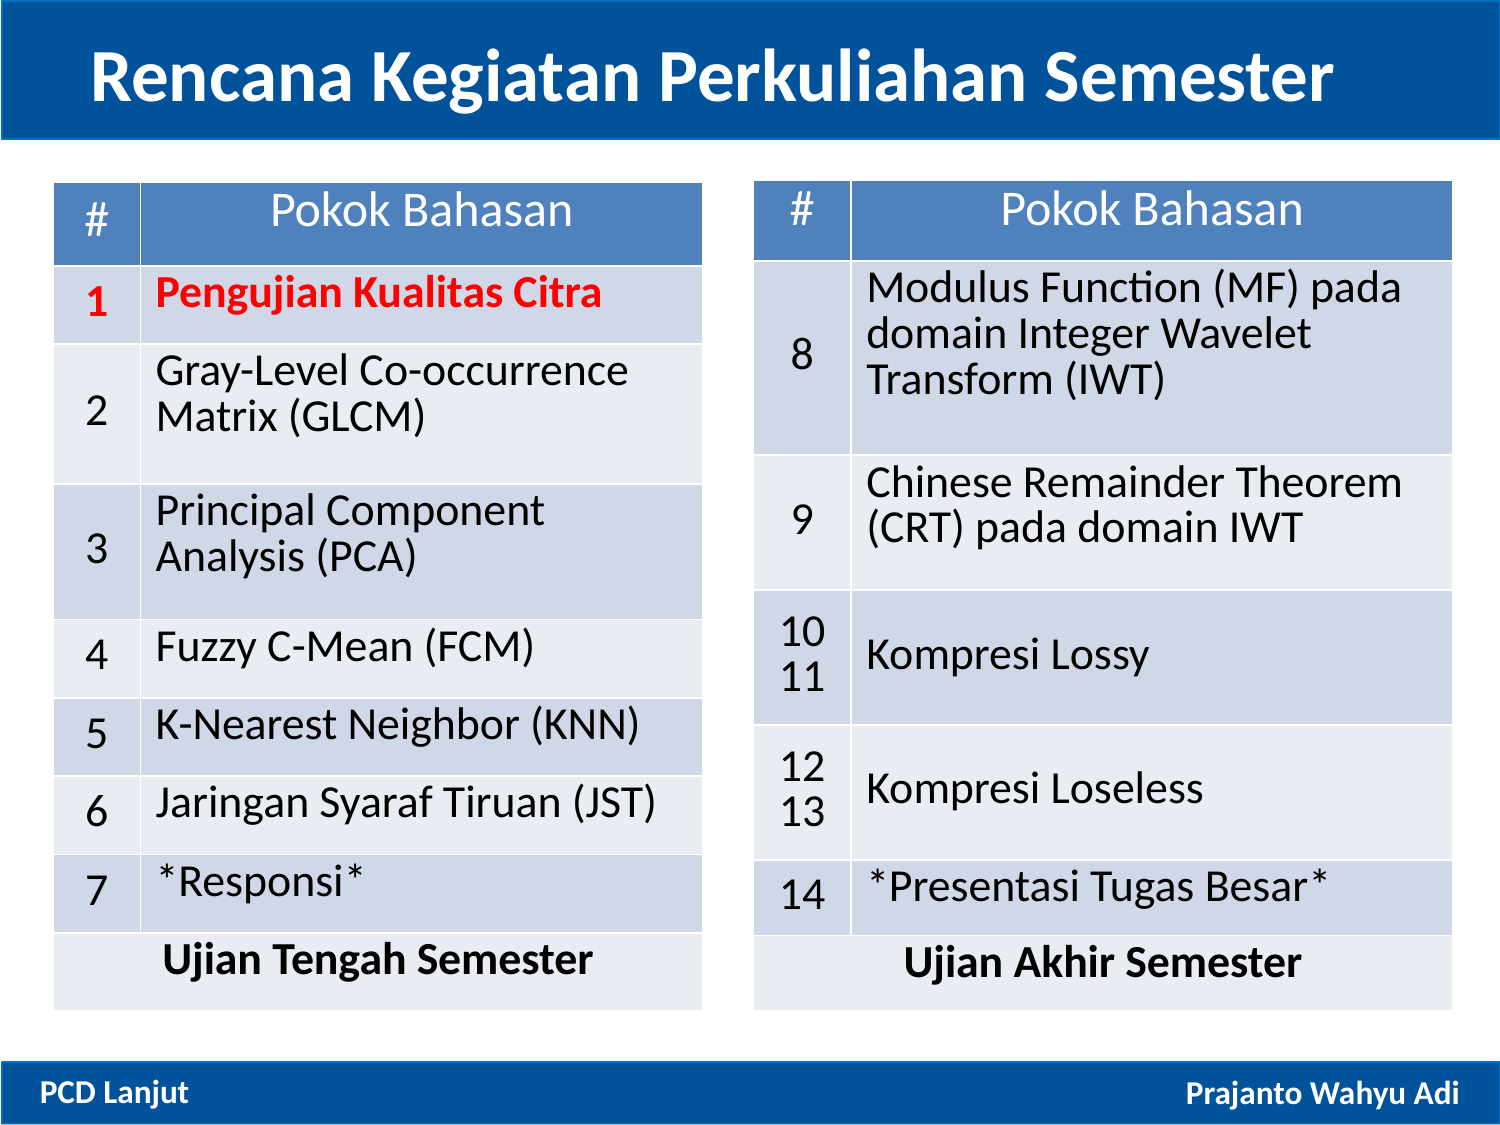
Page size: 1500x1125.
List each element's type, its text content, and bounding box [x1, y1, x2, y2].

table_cell 4 [54, 620, 140, 697]
table_header # [54, 183, 140, 265]
picture [0, 0, 1500, 1125]
table_cell Chinese Remainder Theorem (CRT) pada domain IWT [852, 456, 1452, 589]
table_cell 12 13 [754, 726, 850, 859]
table_cell K-Nearest Neighbor (KNN) [141, 699, 702, 775]
table_cell Jaringan Syaraf Tiruan (JST) [141, 777, 702, 854]
table_cell 14 [754, 861, 850, 935]
table_cell *Responsi* [141, 855, 702, 932]
table_cell 10 11 [754, 591, 850, 724]
table_header # [754, 181, 850, 260]
table_cell Fuzzy C-Mean (FCM) [141, 620, 702, 697]
table_header Pokok Bahasan [141, 183, 702, 265]
table_cell Ujian Akhir Semester [754, 936, 1452, 1010]
table_cell 3 [54, 485, 140, 619]
table_cell Principal Component Analysis (PCA) [141, 485, 702, 619]
table_cell 1 [54, 267, 140, 343]
table_cell 7 [54, 855, 140, 932]
table_cell *Presentasi Tugas Besar* [852, 861, 1452, 935]
table_cell Kompresi Loseless [852, 726, 1452, 859]
table_header Pokok Bahasan [852, 181, 1452, 260]
table_cell 5 [54, 699, 140, 775]
table_cell Pengujian Kualitas Citra [141, 267, 702, 343]
title Rencana Kegiatan Perkuliahan Semester [75, 24, 1425, 118]
table_cell 6 [54, 777, 140, 854]
table_cell Ujian Tengah Semester [54, 934, 702, 1010]
table_cell Modulus Function (MF) pada domain Integer Wavelet Transform (IWT) [852, 262, 1452, 454]
table_cell 9 [754, 456, 850, 589]
table_cell 8 [754, 262, 850, 454]
table_cell 2 [54, 345, 140, 483]
table_cell Gray-Level Co-occurrence Matrix (GLCM) [141, 345, 702, 483]
table_cell Kompresi Lossy [852, 591, 1452, 724]
